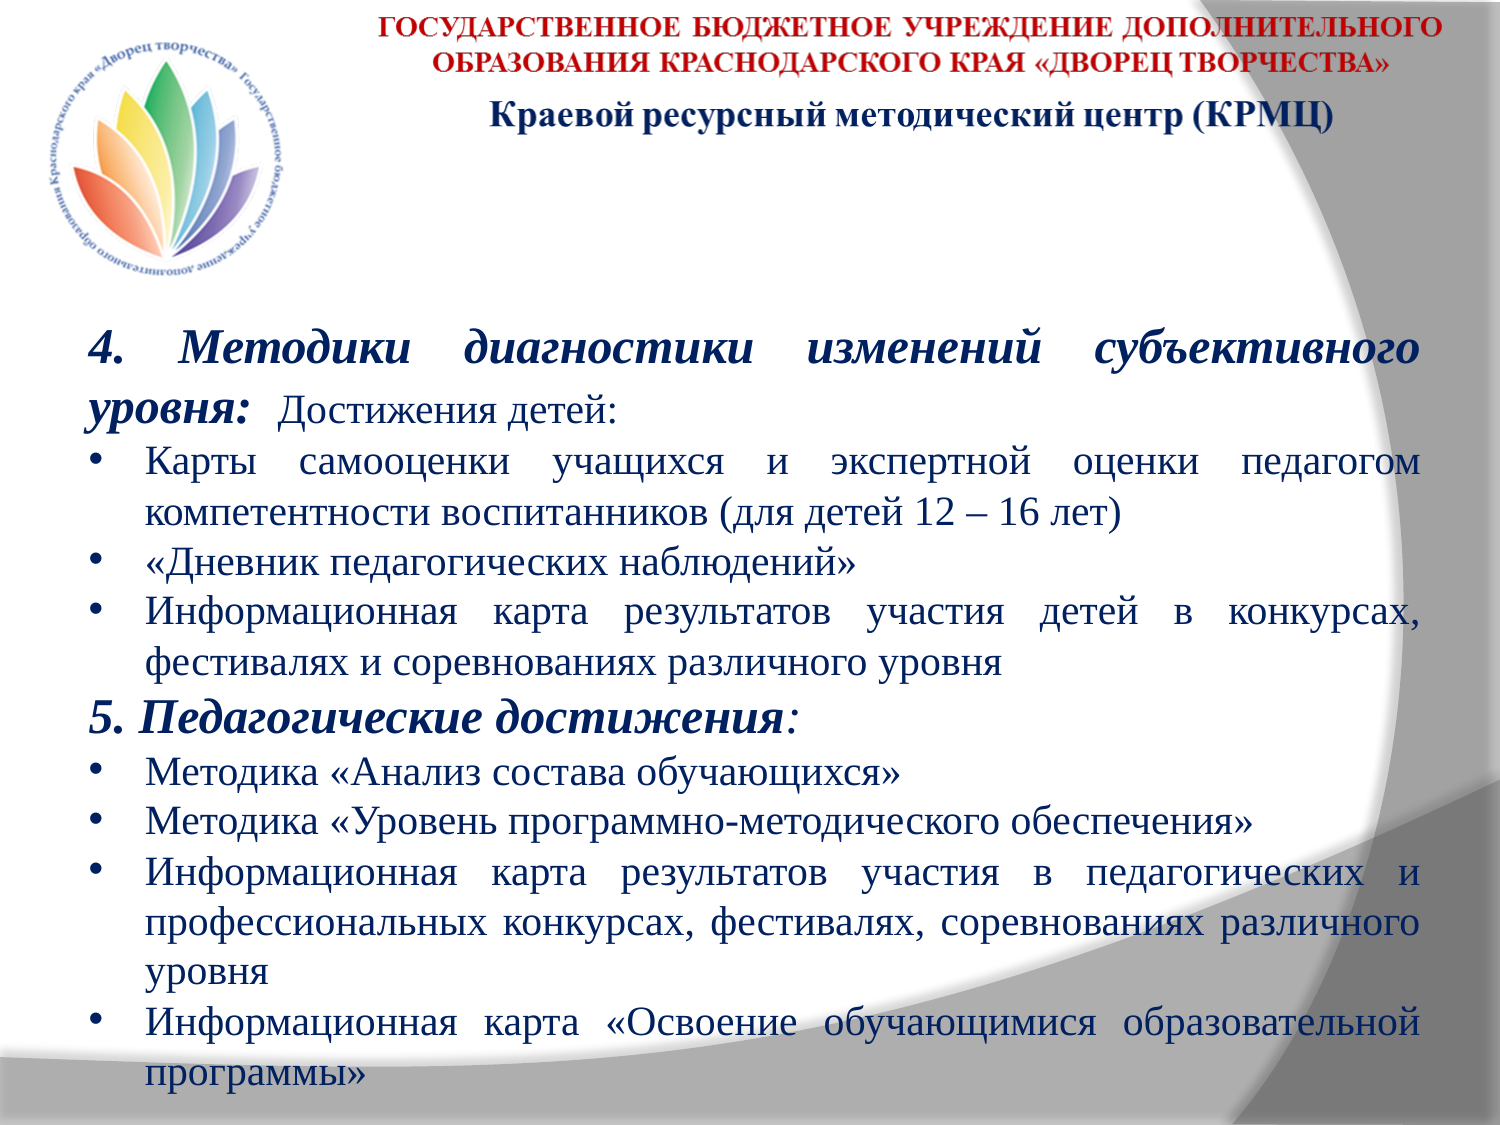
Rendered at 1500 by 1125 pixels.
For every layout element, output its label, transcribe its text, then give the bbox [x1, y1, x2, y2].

text_box 4. Методики диагностики изменений субъективного уровня: Достижения детей: Карты самооценки учащихся и экспертной оценки педагогом компетентности воспитанников (для детей 12 – 16 лет) «Дневник педагогических наблюдений» Информационная карта результатов участия детей в конкурсах, фестивалях и соревнованиях различного уровня 5. Педагогические достижения: Методика «Анализ состава обучающихся» Методика «Уровень программно-методического обеспечения» Информационная карта результатов участия в педагогических и профессиональных конкурсах, фестивалях, соревнованиях различного уровня Информационная карта «Освоение обучающимися образовательной программы» [73, 305, 1436, 1101]
picture [0, 0, 487, 353]
picture [496, 0, 1500, 97]
picture [496, 77, 1437, 160]
